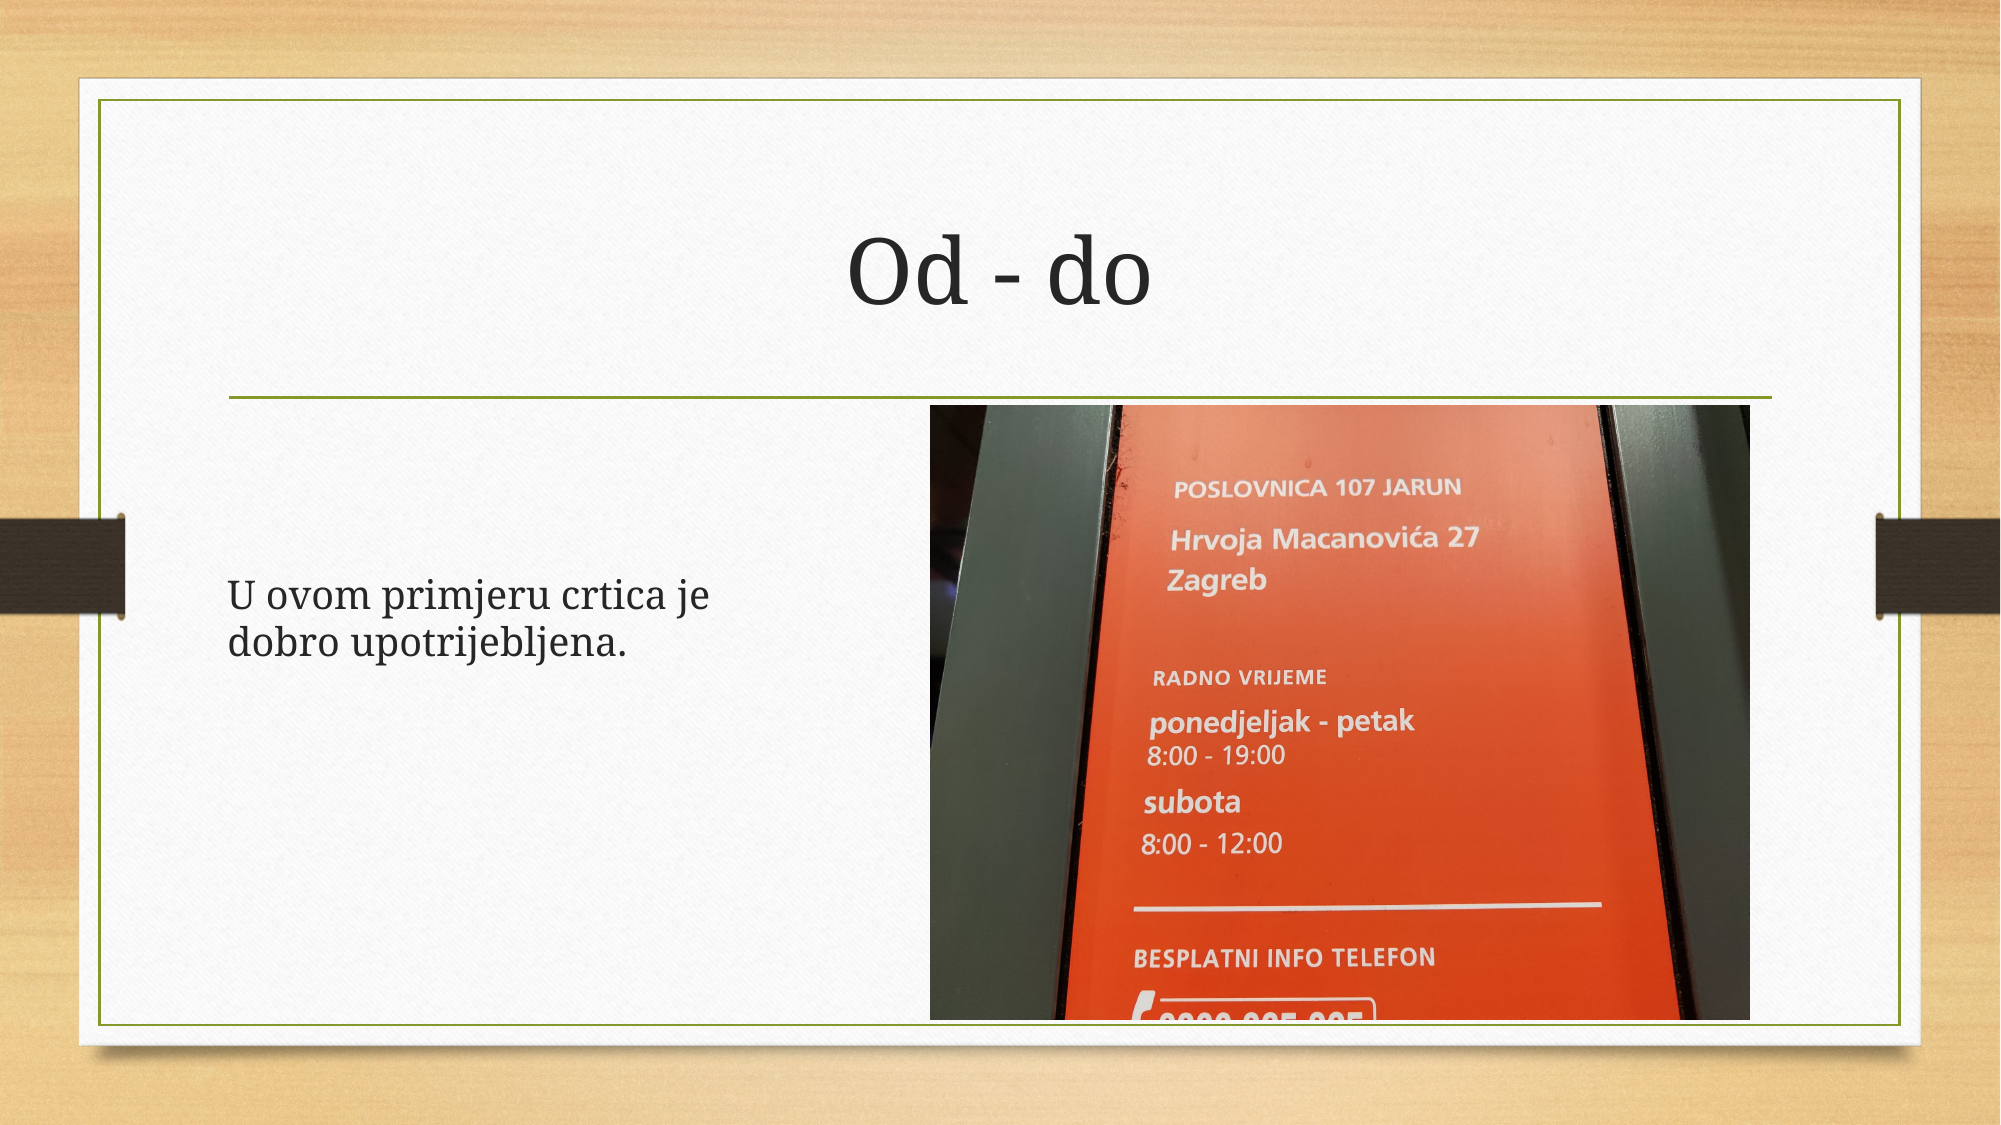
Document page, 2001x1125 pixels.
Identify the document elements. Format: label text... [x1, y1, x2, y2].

picture [0, 0, 2001, 1125]
list U ovom primjeru crtica je dobro upotrijebljena. [212, 562, 758, 674]
title Od - do [212, 161, 1788, 375]
